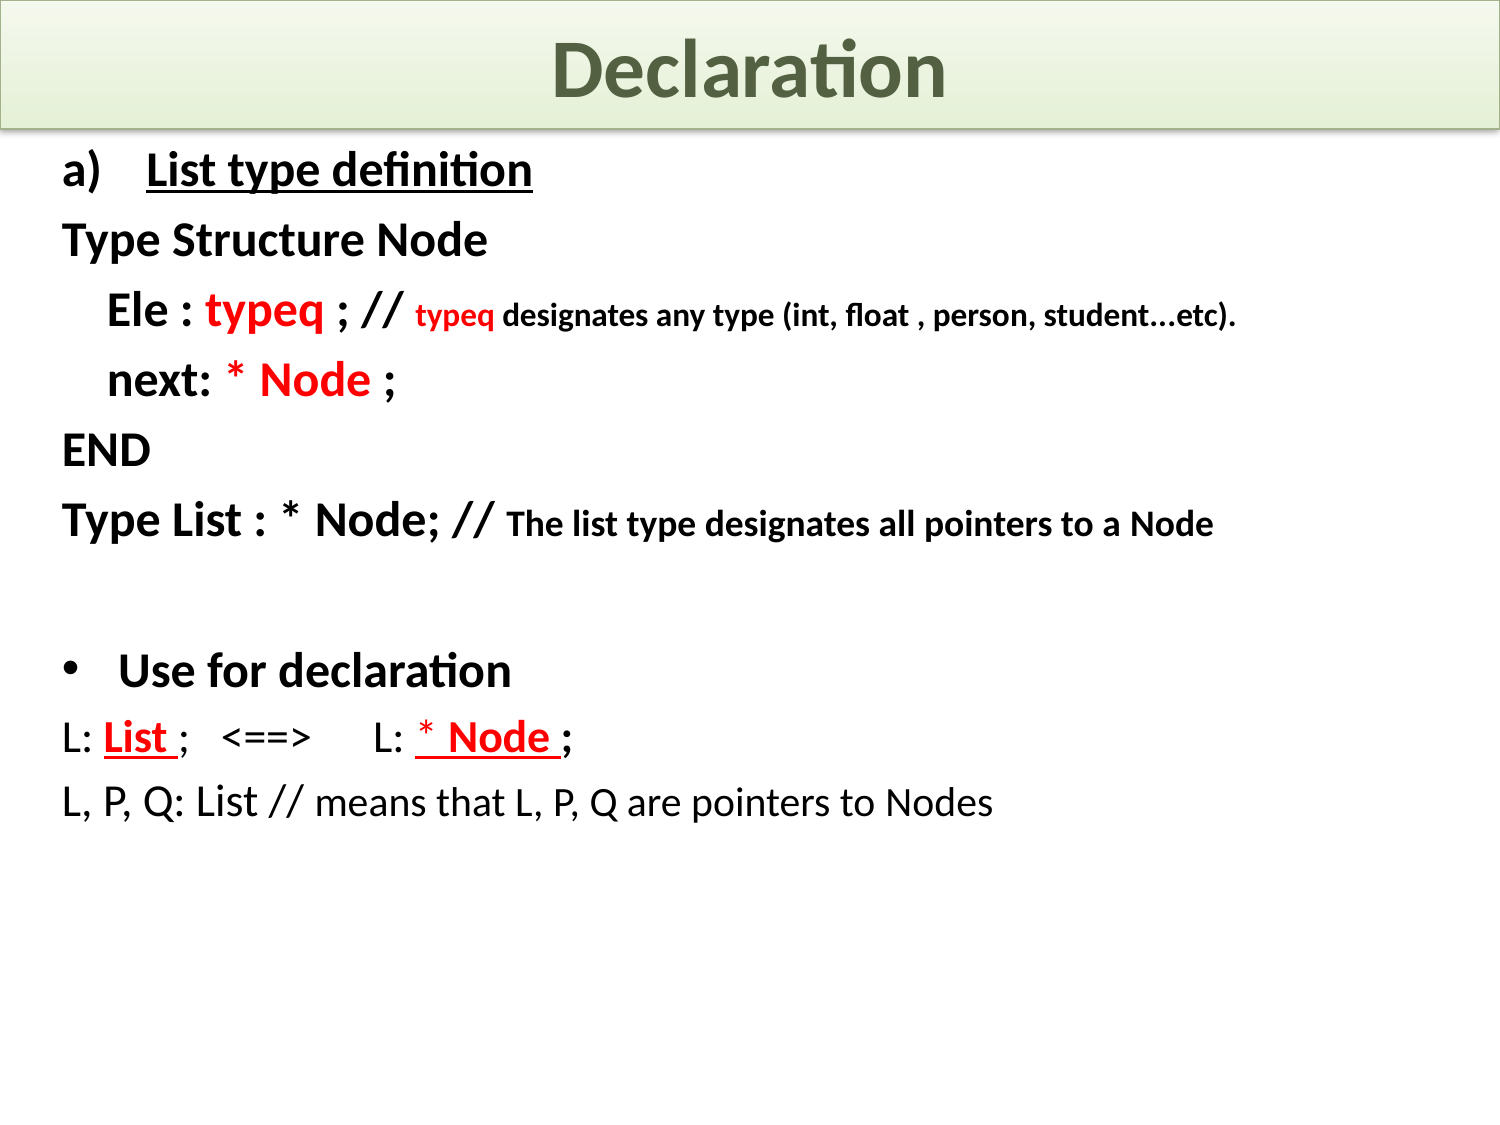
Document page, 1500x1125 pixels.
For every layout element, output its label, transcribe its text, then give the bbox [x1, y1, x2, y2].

list List type definition Type Structure Node Ele : typeq ; // typeq designates any type (int, float , person, student...etc). next: * Node ; END Type List : * Node; // The list type designates all pointers to a Node Use for declaration L: List ; <==> L: * Node ; L, P, Q: List // means that L, P, Q are pointers to Nodes [46, 137, 1407, 1102]
title Declaration [0, 0, 1500, 130]
